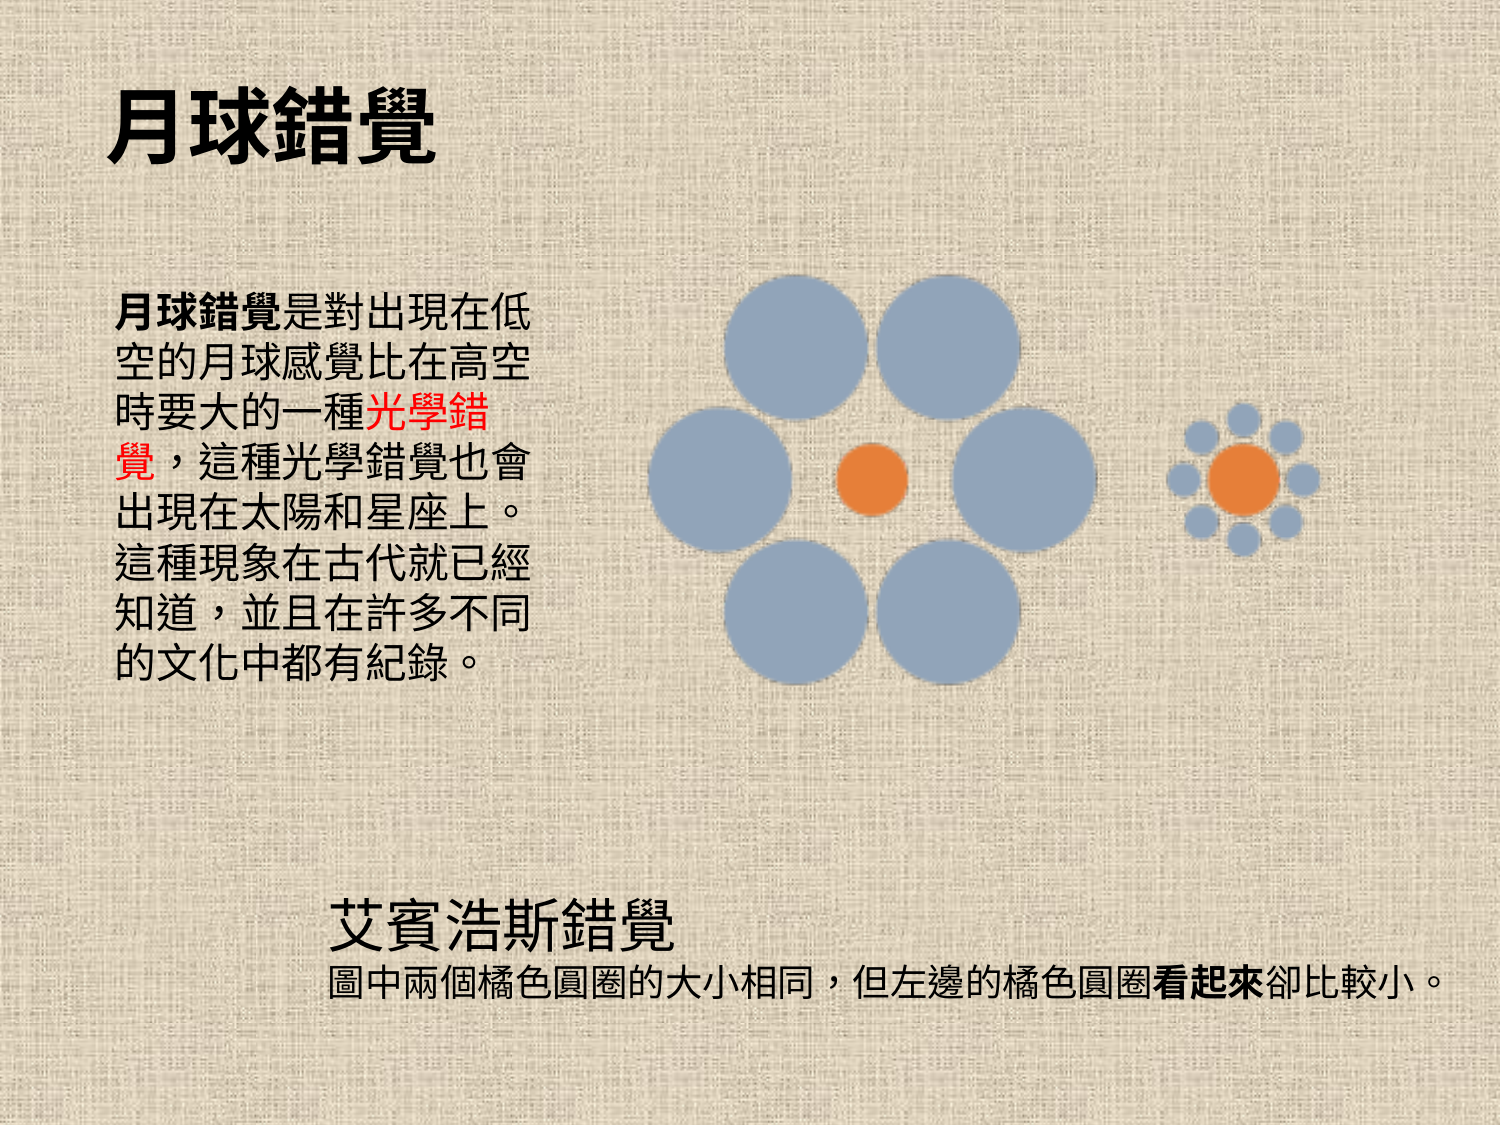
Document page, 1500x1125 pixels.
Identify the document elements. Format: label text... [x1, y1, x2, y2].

text_box 月球錯覺 [90, 66, 454, 182]
text_box 月球錯覺是對出現在低空的月球感覺比在高空時要大的一種光學錯覺，這種光學錯覺也會出現在太陽和星座上。這種現象在古代就已經知道，並且在許多不同的文化中都有紀錄。 [100, 278, 573, 694]
text_box 艾賓浩斯錯覺 圖中兩個橘色圓圈的大小相同，但左邊的橘色圓圈看起來卻比較小。 [312, 881, 1479, 1012]
picture [0, 0, 1500, 1125]
